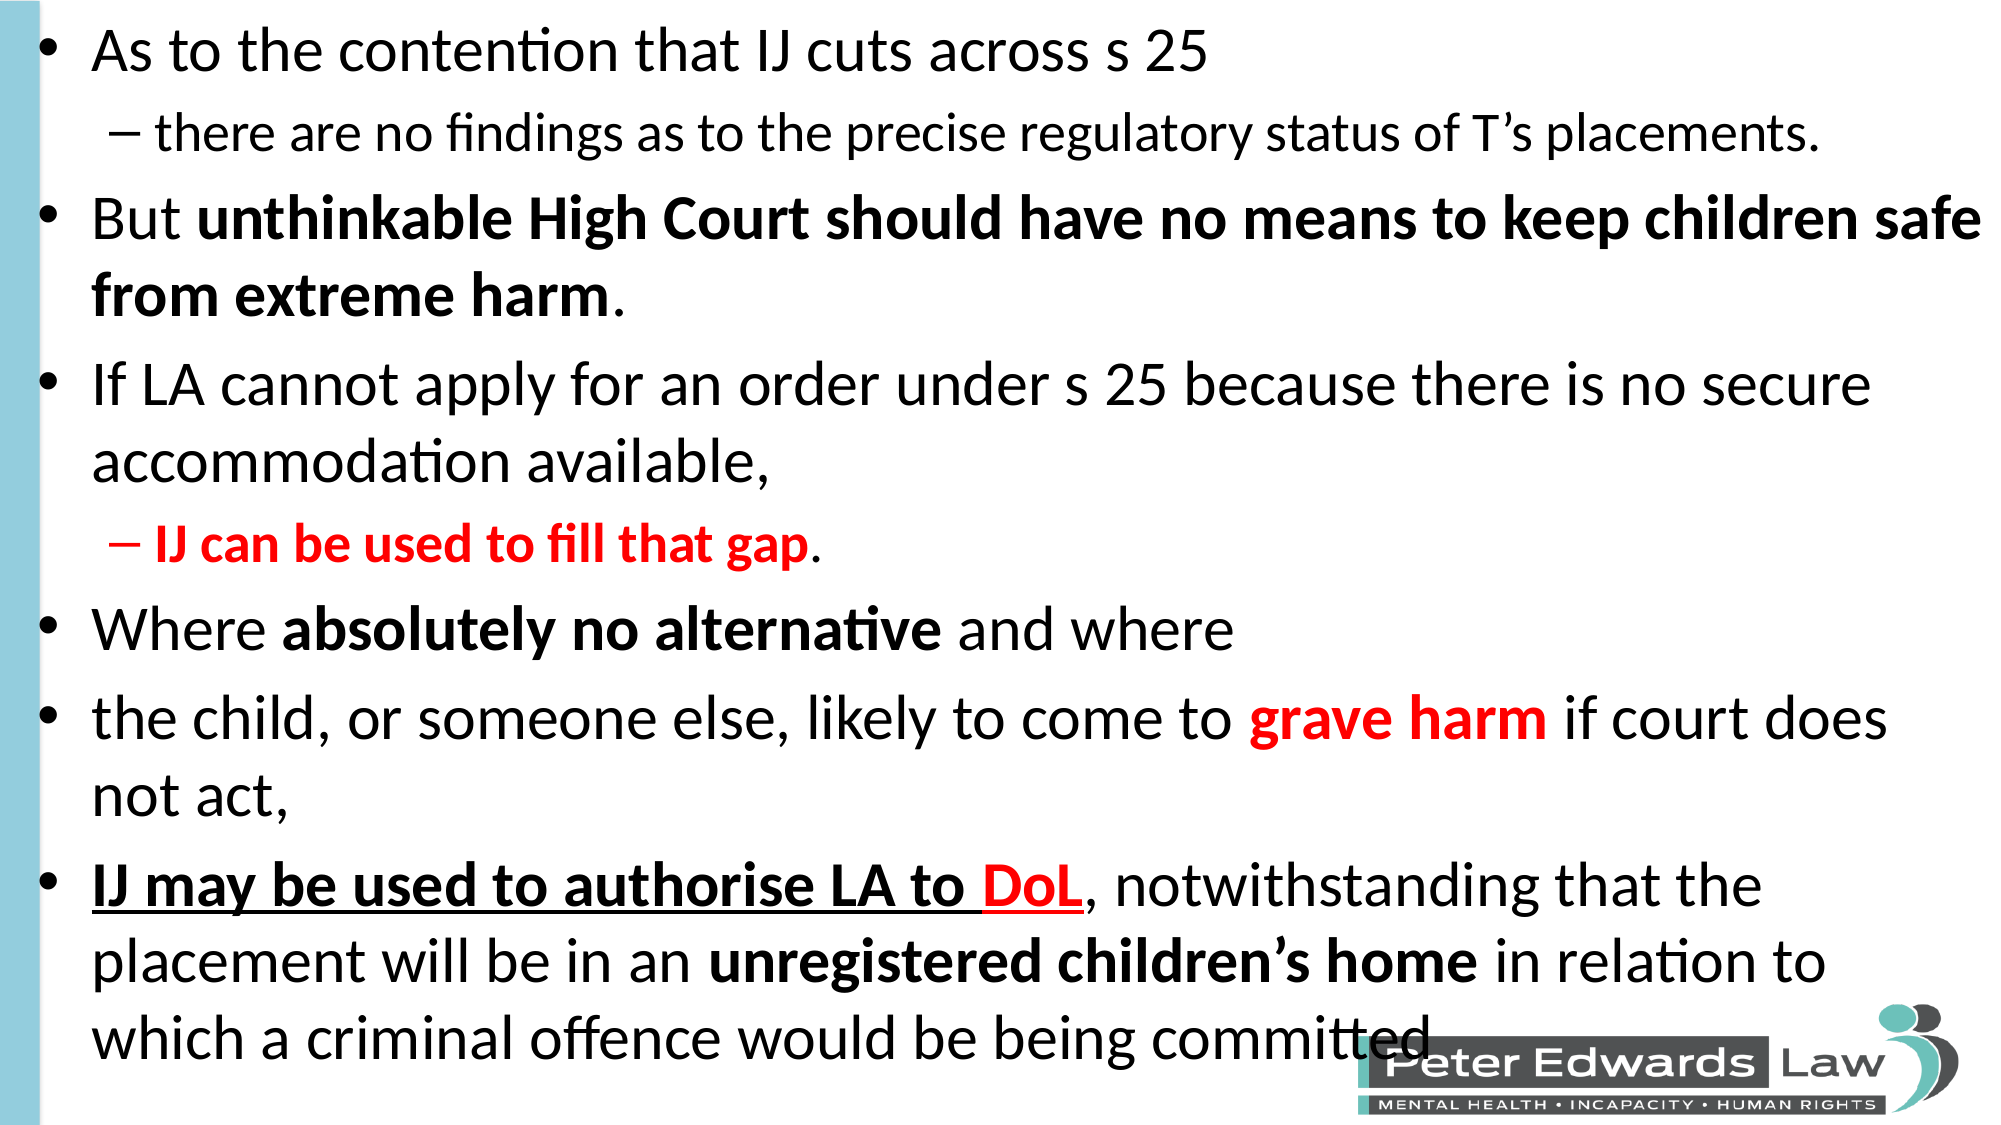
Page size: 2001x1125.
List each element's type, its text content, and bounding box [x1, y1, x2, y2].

picture [1346, 1087, 1969, 1118]
list As to the contention that IJ cuts across s 25 there are no findings as to the precise regulatory status of T’s placements. But unthinkable High Court should have no means to keep children safe from extreme harm. If LA cannot apply for an order under s 25 because there is no secure accommodation available, IJ can be used to fill that gap. Where absolutely no alternative and where the child, or someone else, likely to come to grave harm if court does not act, IJ may be used to authorise LA to DoL, notwithstanding that the placement will be in an unregistered children’s home in relation to which a criminal offence would be being committed [22, 0, 2000, 1087]
